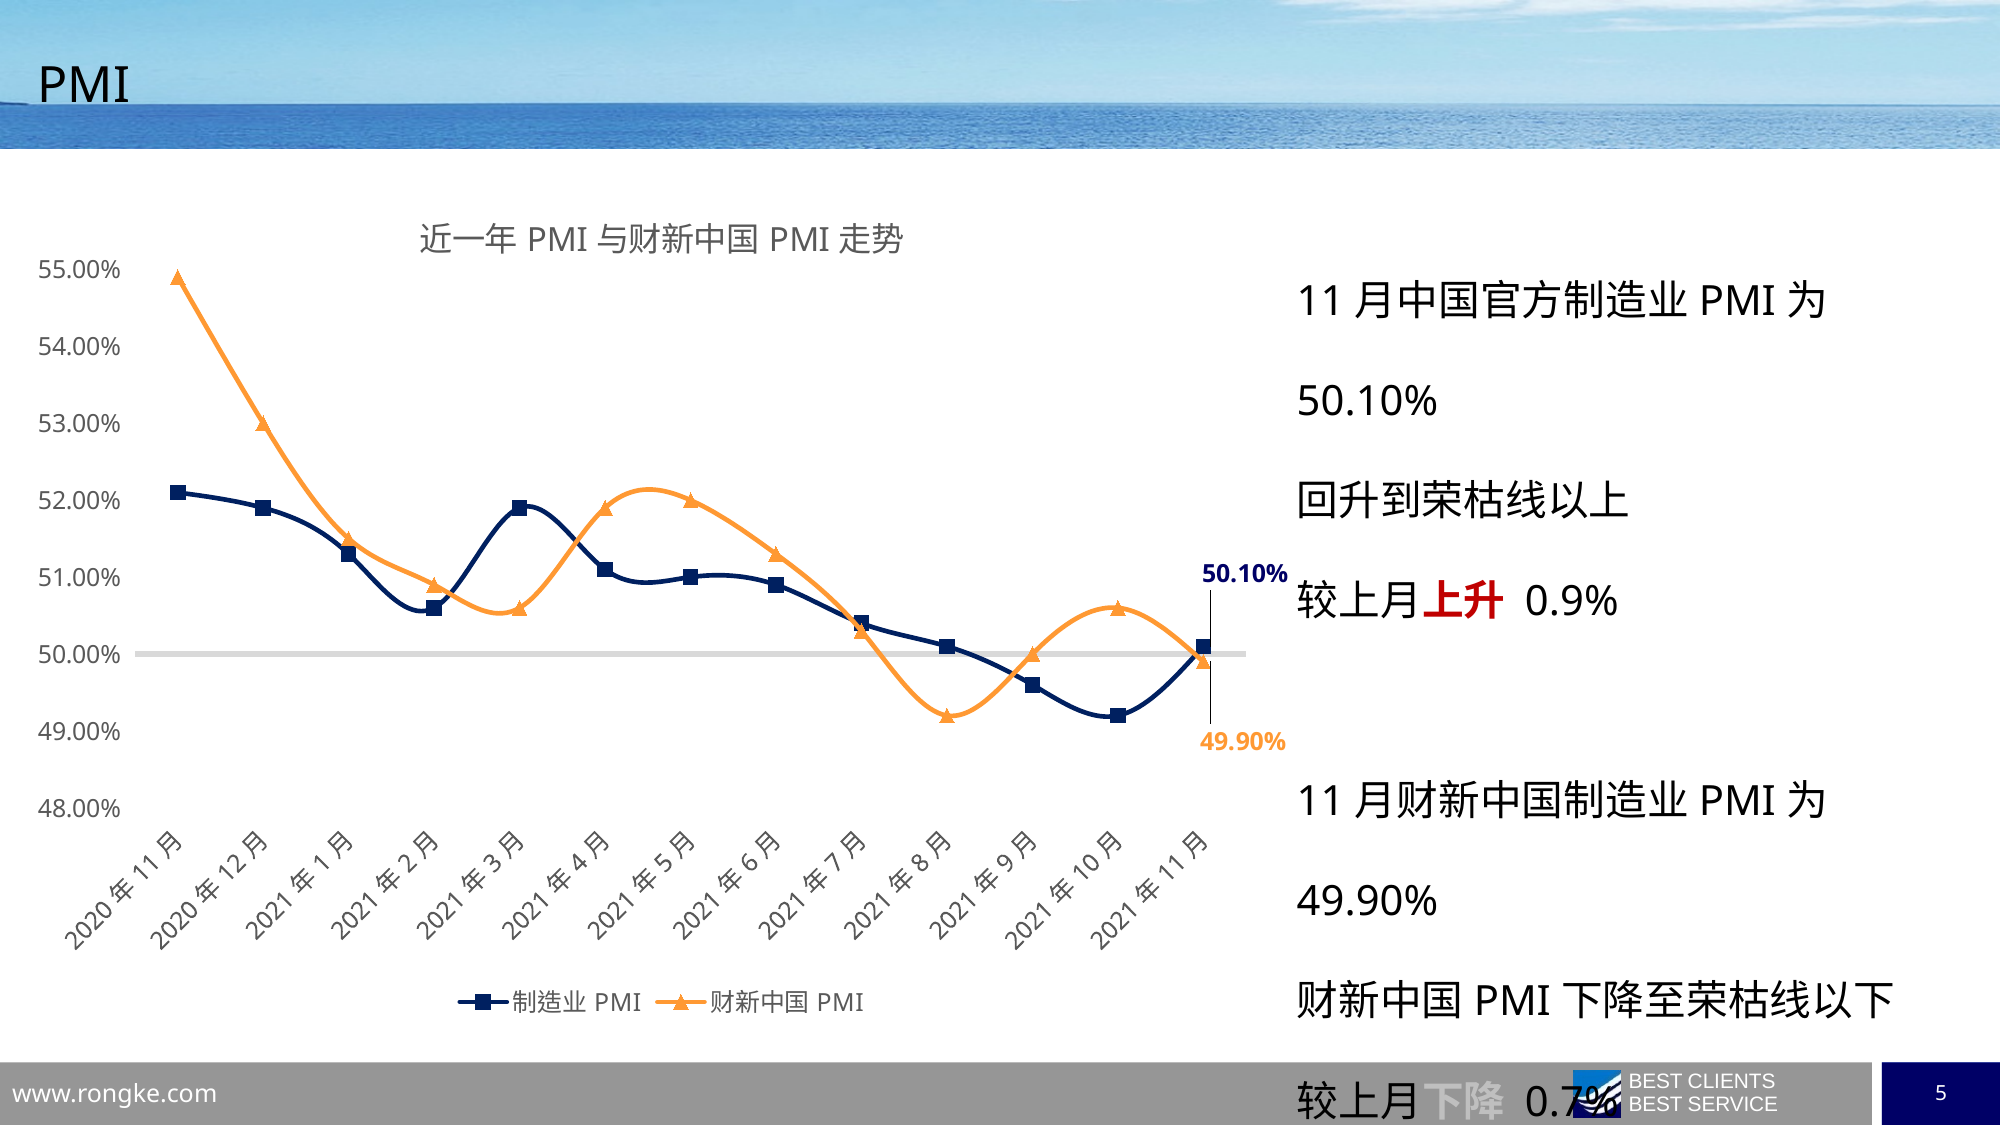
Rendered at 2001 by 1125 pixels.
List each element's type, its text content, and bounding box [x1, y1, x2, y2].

text_box 11月中国官方制造业PMI为50.10% 回升到荣枯线以上 较上月上升 0.9% 11月财新中国制造业PMI为49.90% 财新中国PMI下降至荣枯线以下 较上月下降 0.7% [1281, 216, 1988, 1125]
chart [37, 178, 1289, 1026]
picture [0, 0, 2000, 149]
title PMI [37, 52, 957, 121]
